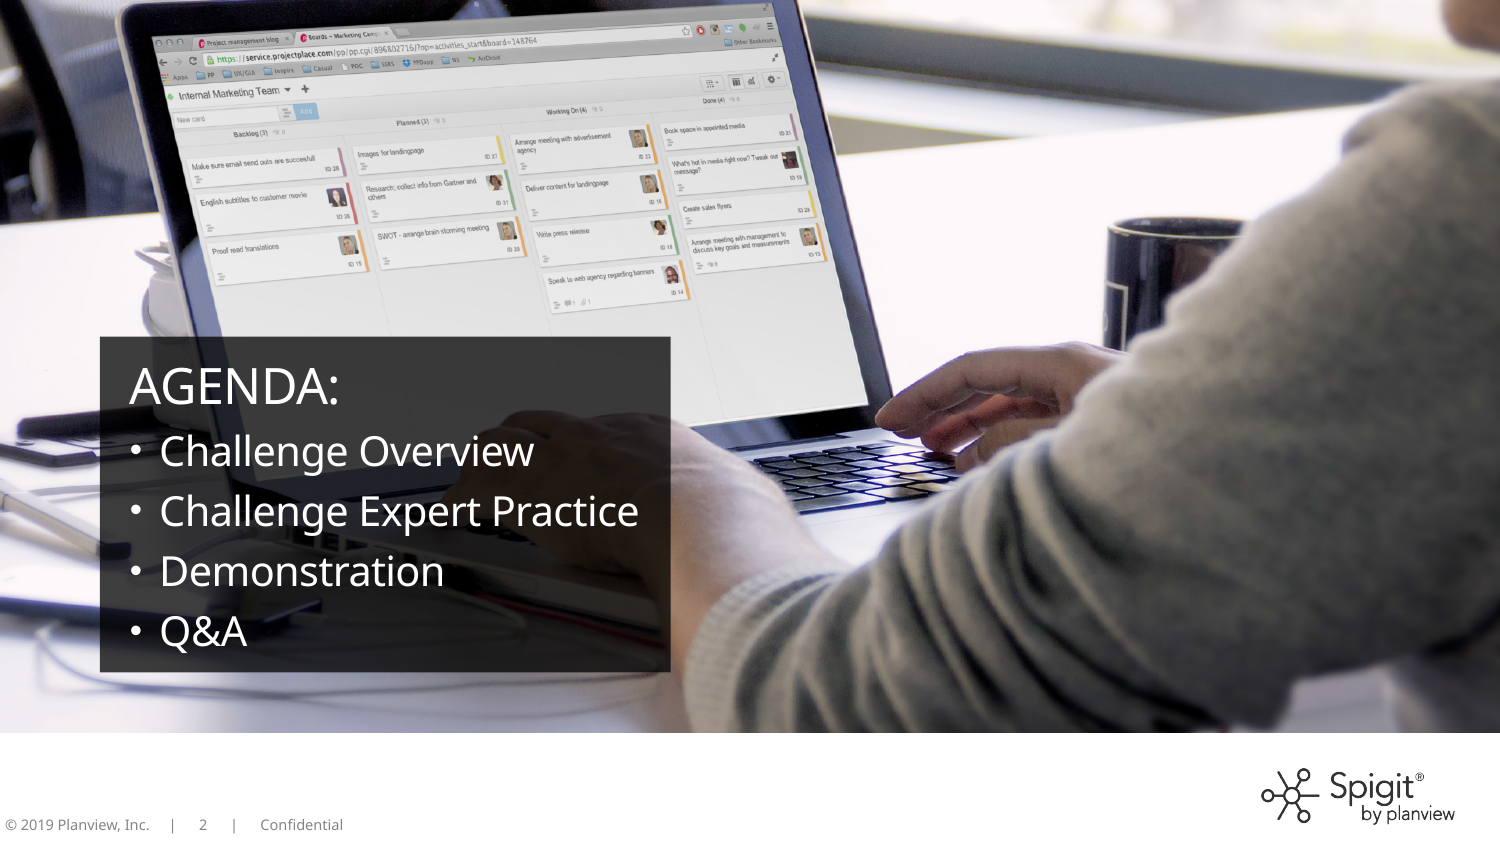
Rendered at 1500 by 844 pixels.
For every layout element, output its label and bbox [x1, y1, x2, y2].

picture [1261, 768, 1455, 825]
picture [0, 0, 1500, 733]
